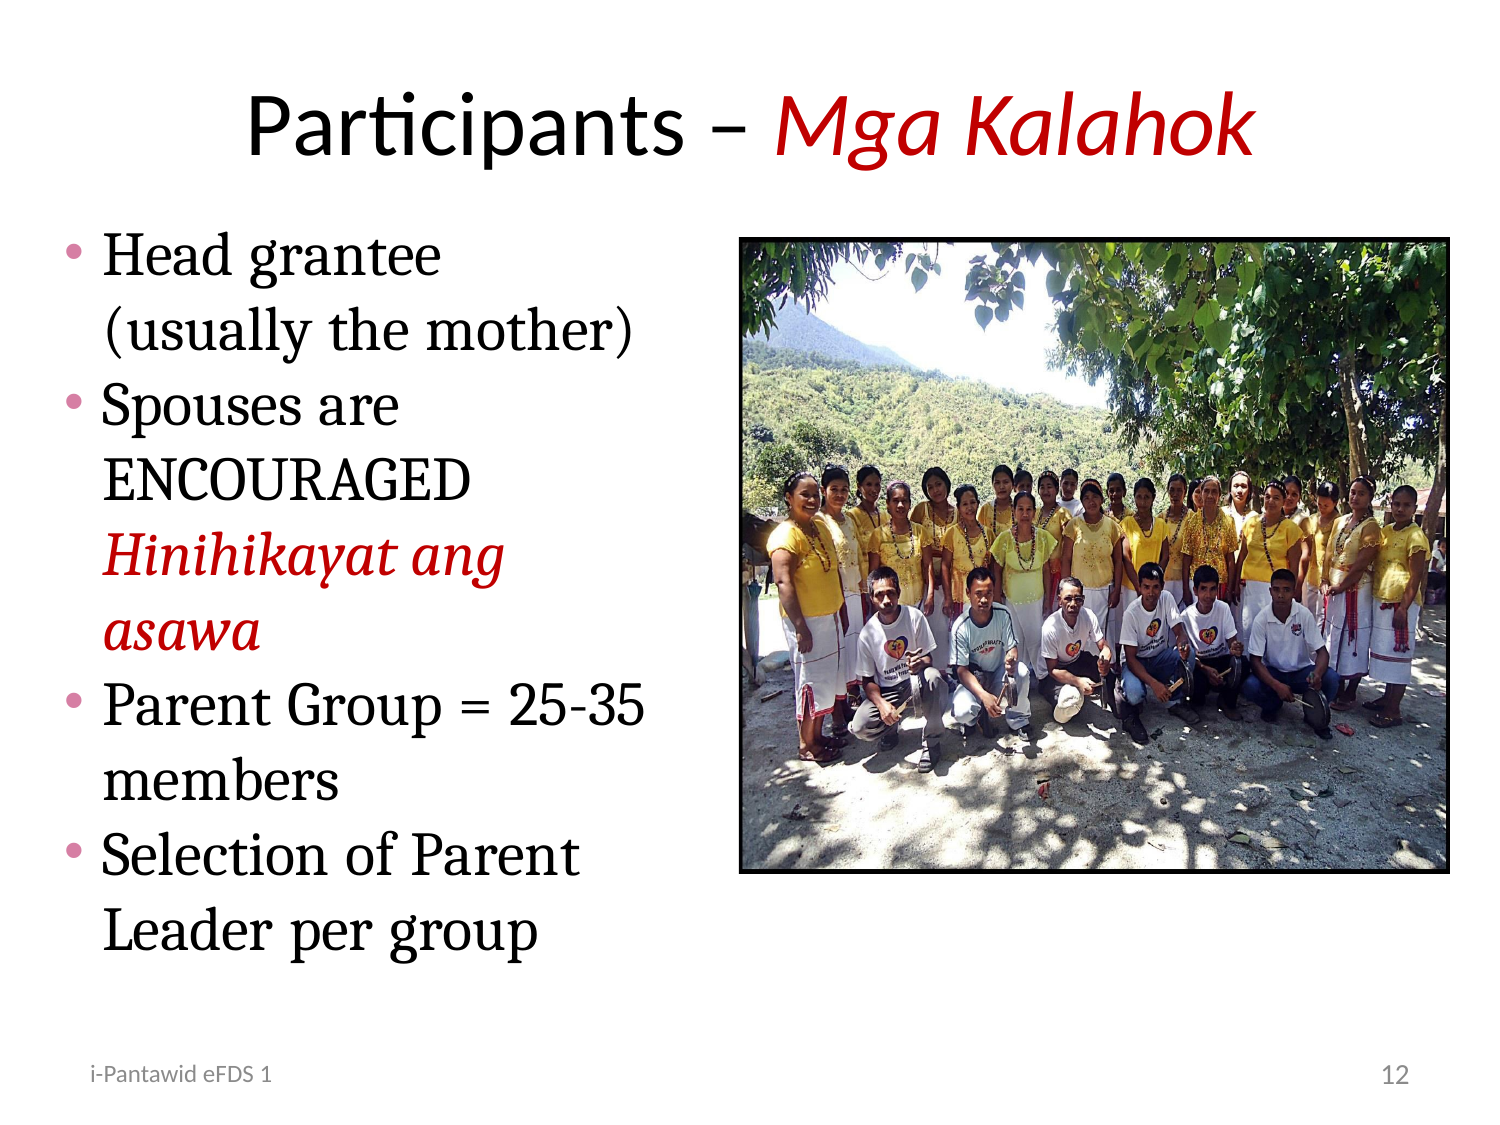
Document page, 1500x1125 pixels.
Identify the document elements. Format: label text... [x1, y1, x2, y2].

text_box [738, 237, 1450, 874]
slide_number 12 [1037, 1042, 1425, 1103]
title Participants – Mga Kalahok [75, 5, 1425, 194]
text_box Head grantee (usually the mother) Spouses are ENCOURAGED Hinihikayat ang asawa Parent Group = 25-35 members Selection of Parent Leader per group [62, 213, 688, 1067]
slide_number i-Pantawid eFDS 1 [75, 1042, 425, 1103]
